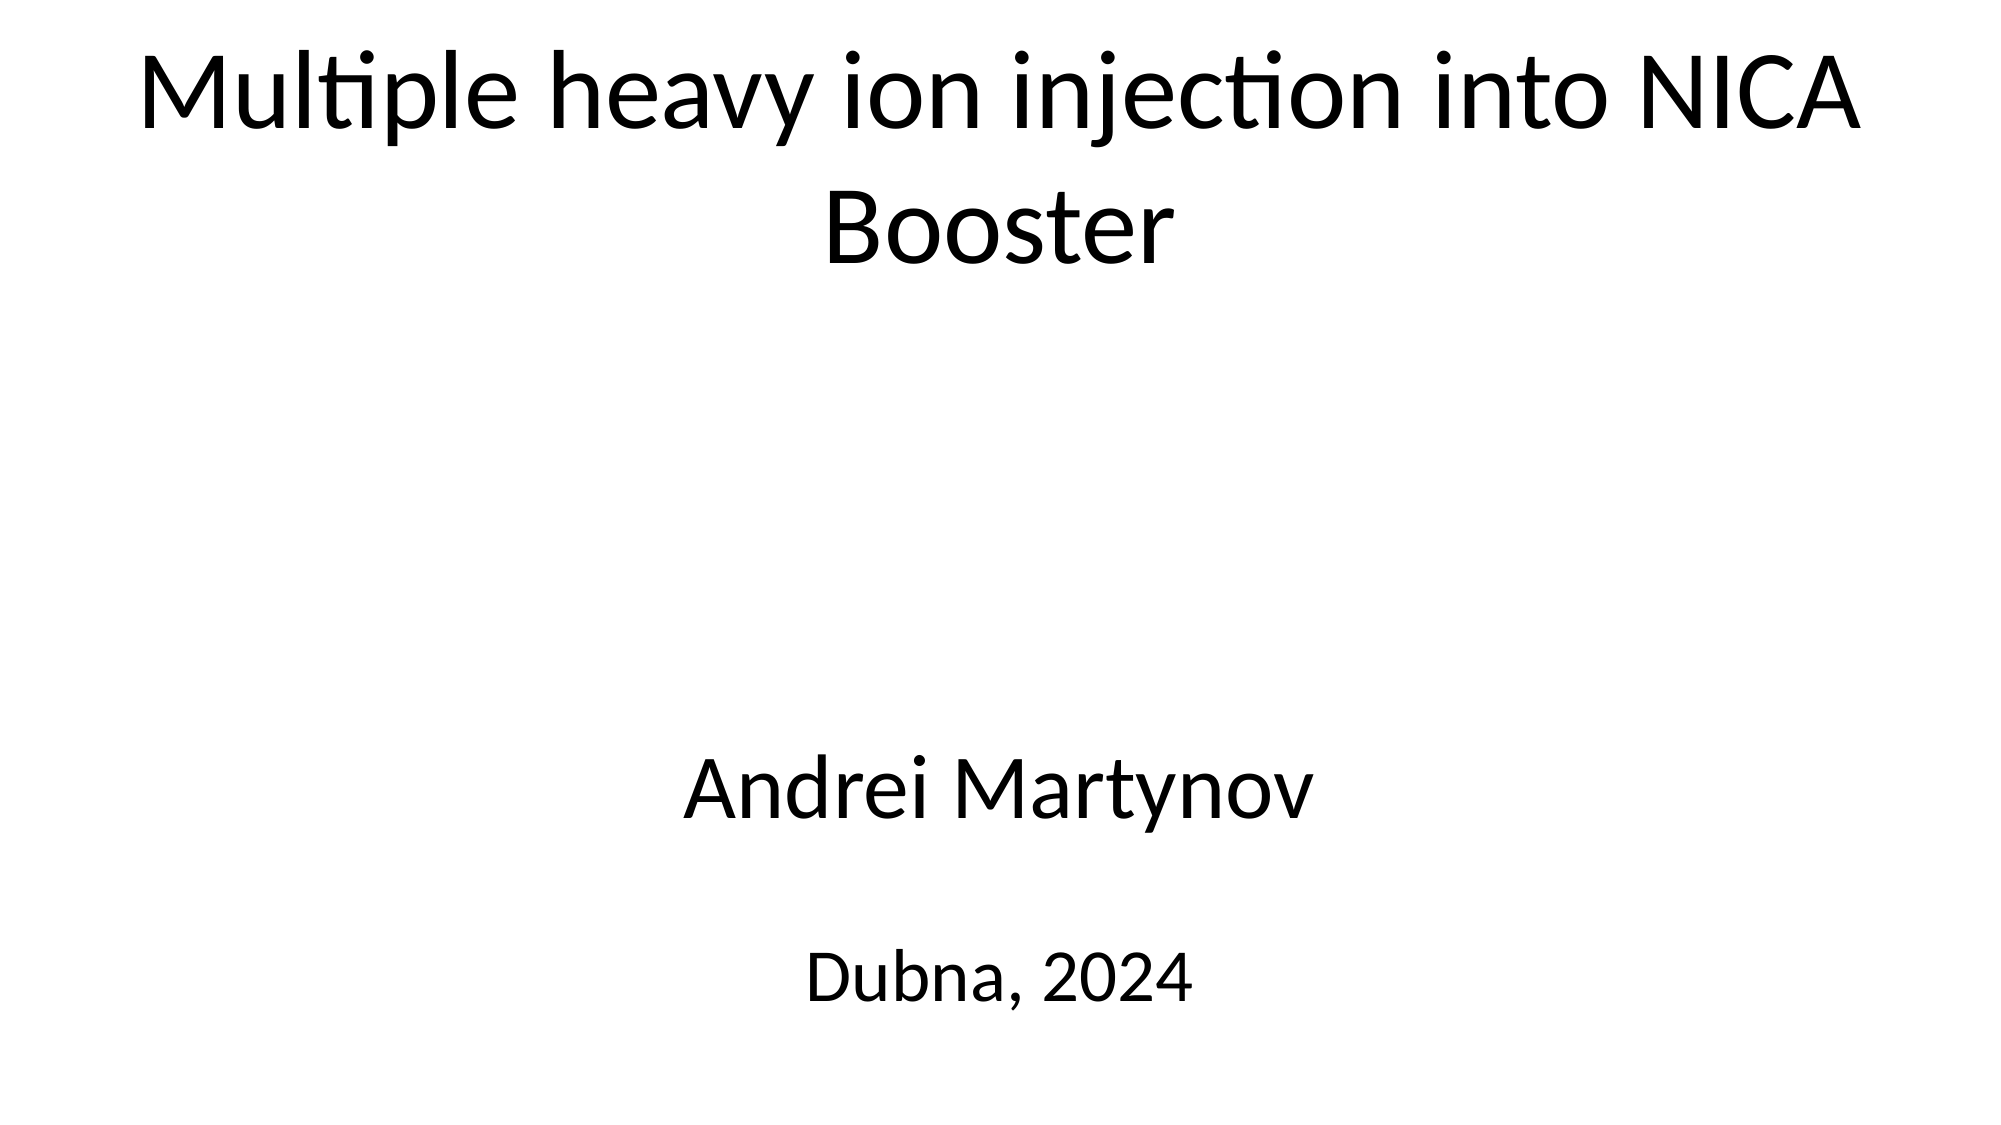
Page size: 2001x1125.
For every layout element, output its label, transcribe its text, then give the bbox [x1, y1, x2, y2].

text_box Multiple heavy ion injection into NICA Booster Andrei Martynov Dubna, 2024 [56, 9, 1944, 1024]
